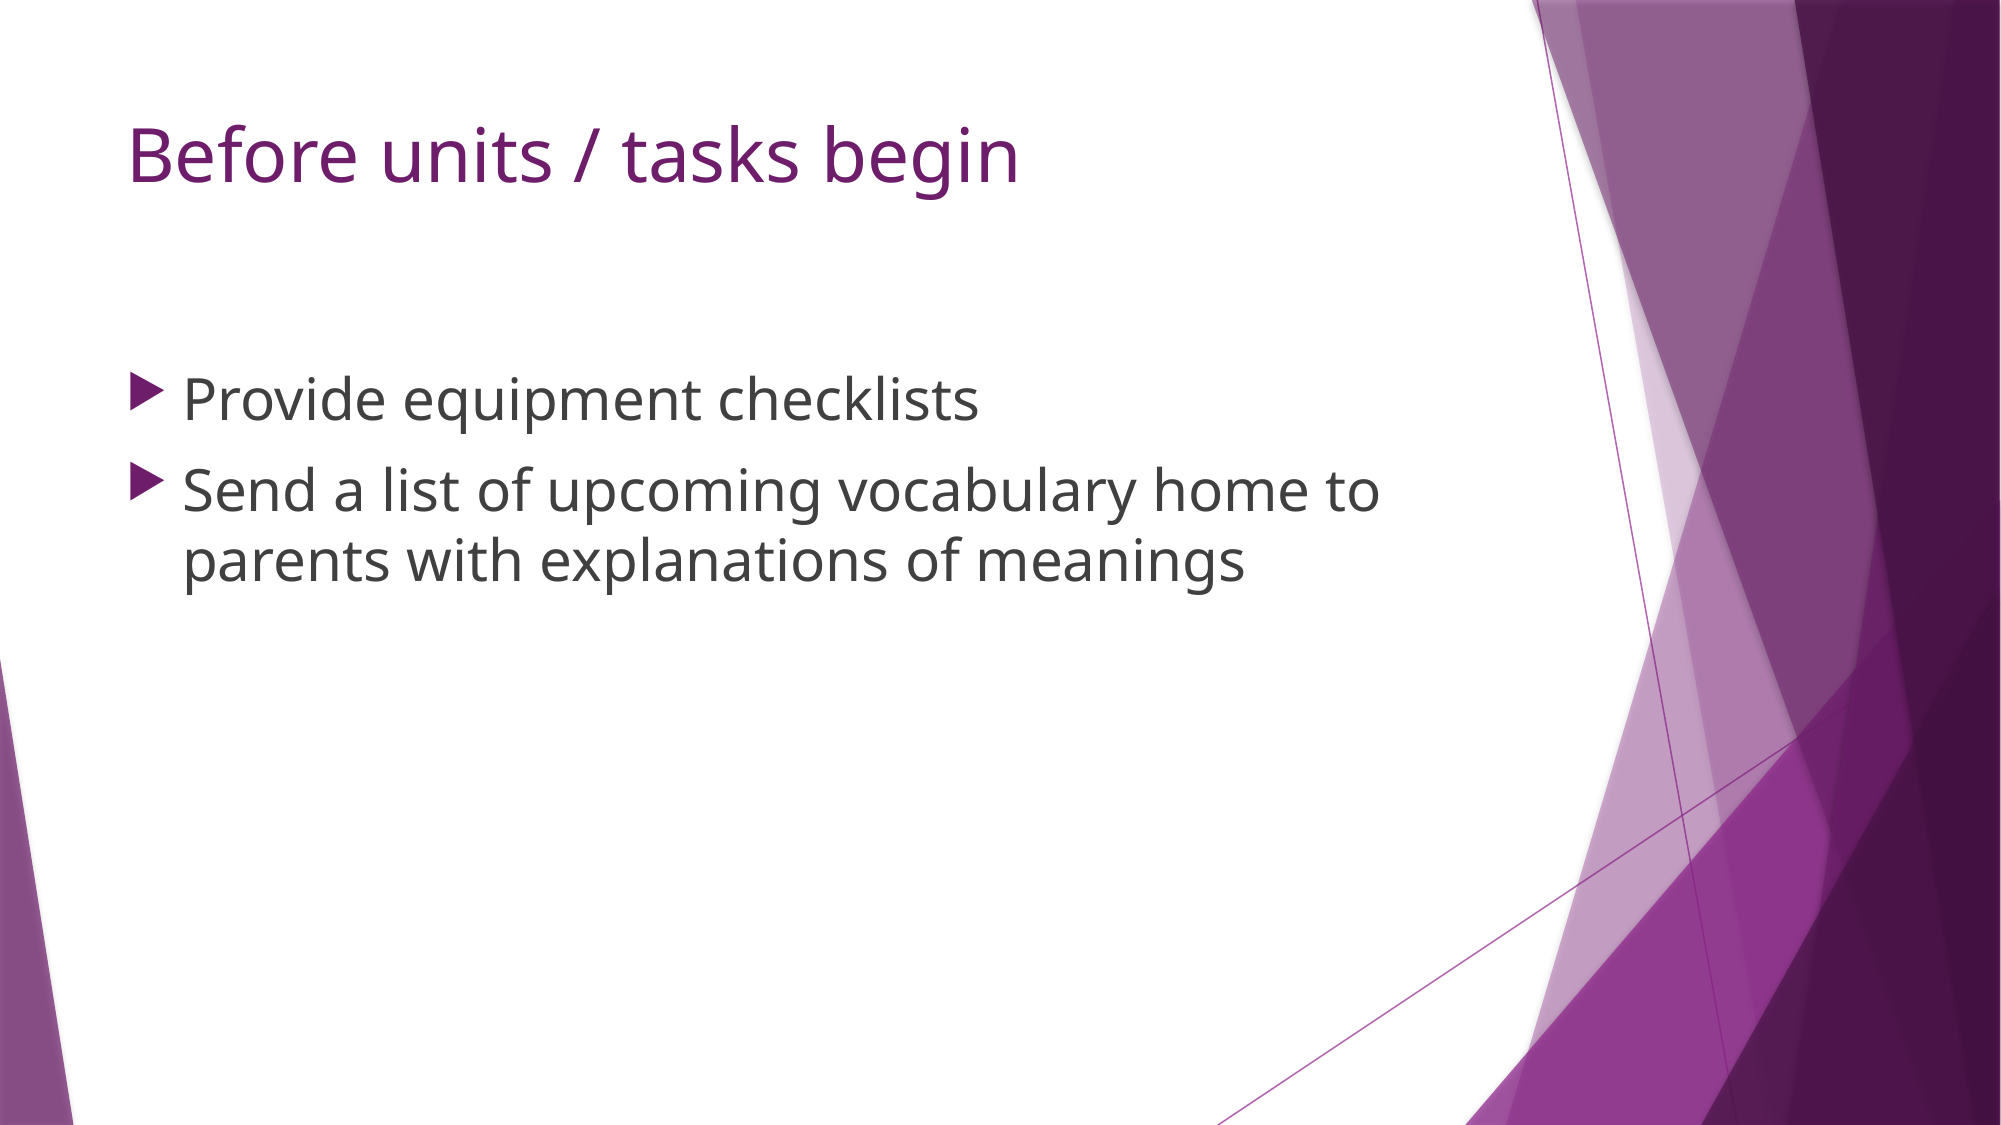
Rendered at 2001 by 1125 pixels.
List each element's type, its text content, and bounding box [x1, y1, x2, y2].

title Before units / tasks begin [111, 99, 1522, 317]
list Provide equipment checklists Send a list of upcoming vocabulary home to parents with explanations of meanings [111, 354, 1522, 992]
